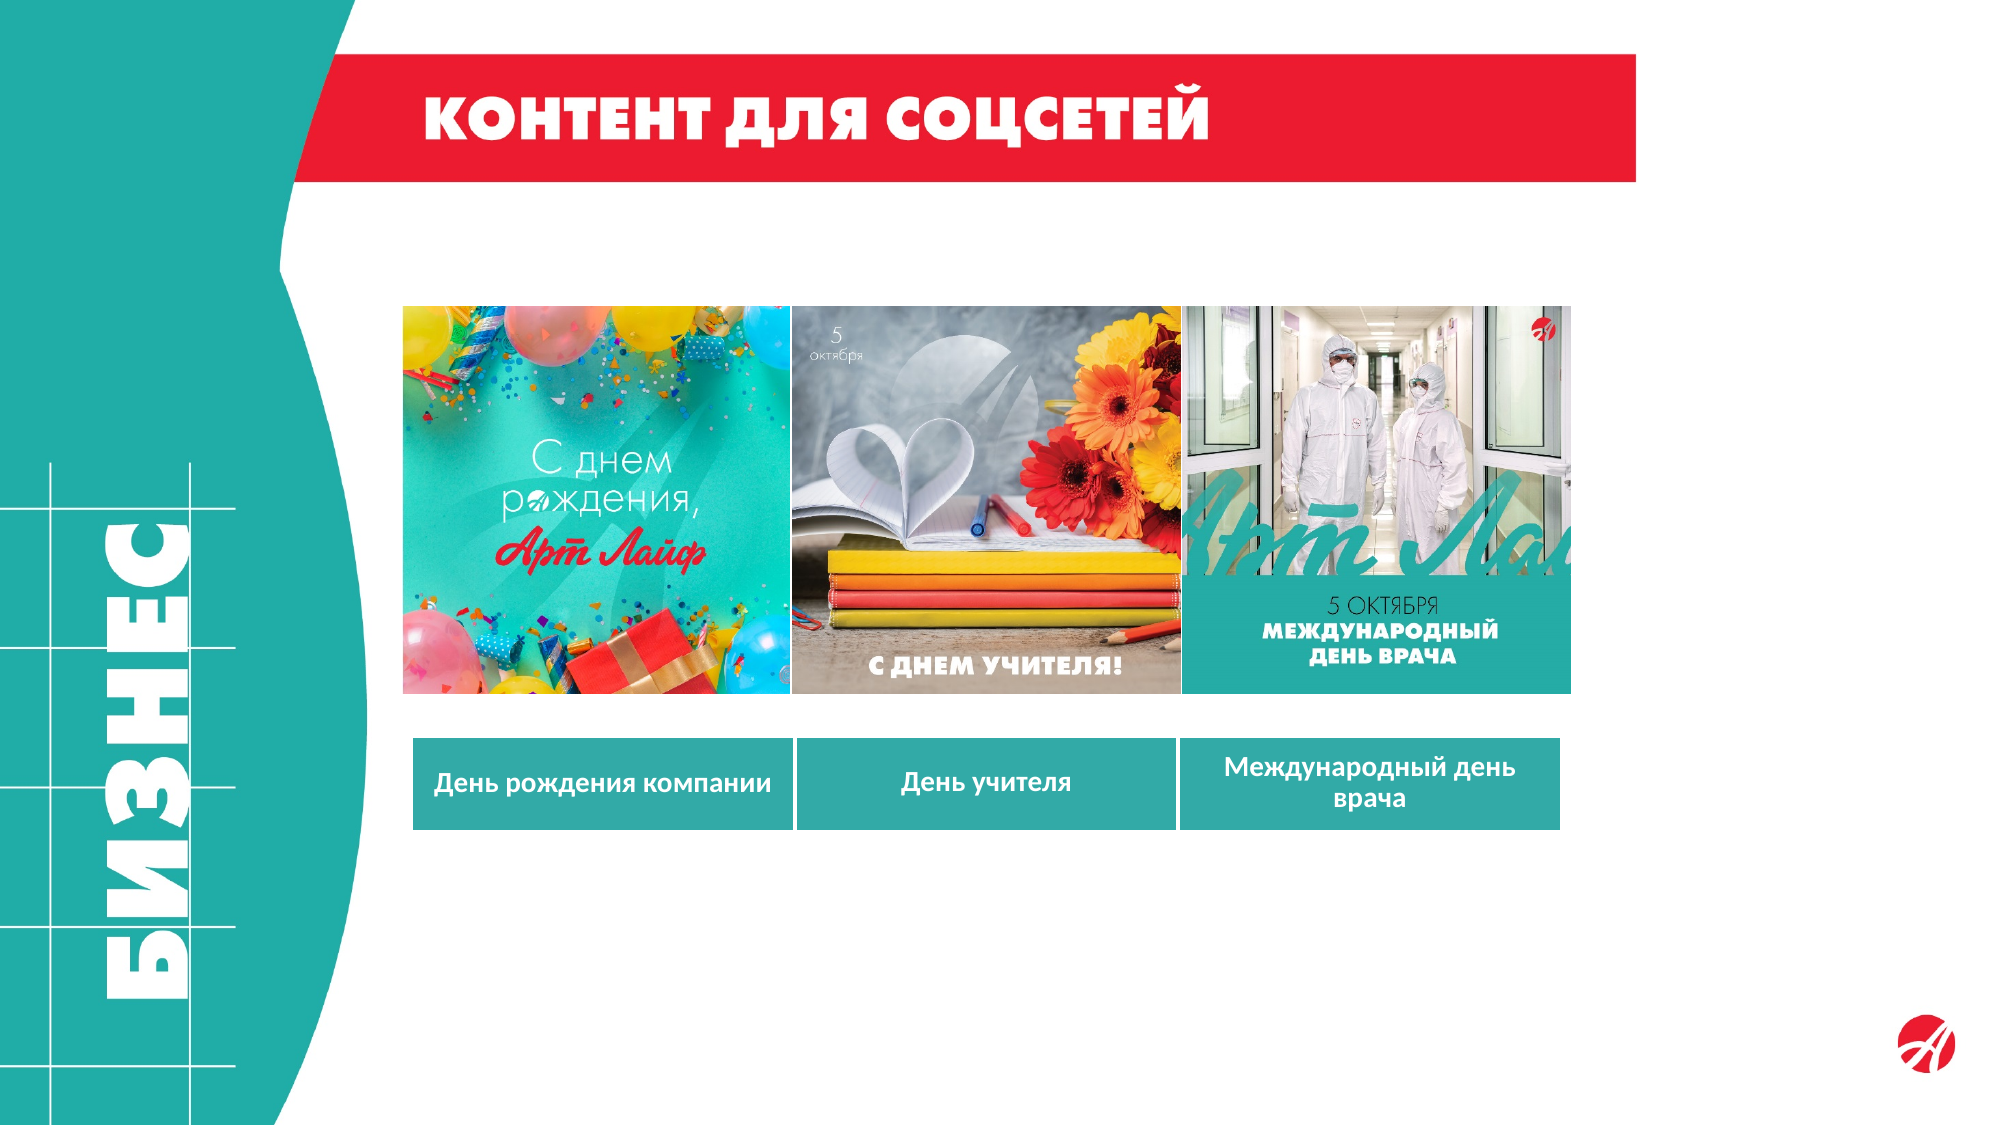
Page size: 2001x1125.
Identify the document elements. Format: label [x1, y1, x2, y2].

picture [792, 306, 1181, 694]
picture [402, 306, 790, 694]
text_box [0, 0, 2000, 1125]
picture [1182, 306, 1571, 694]
